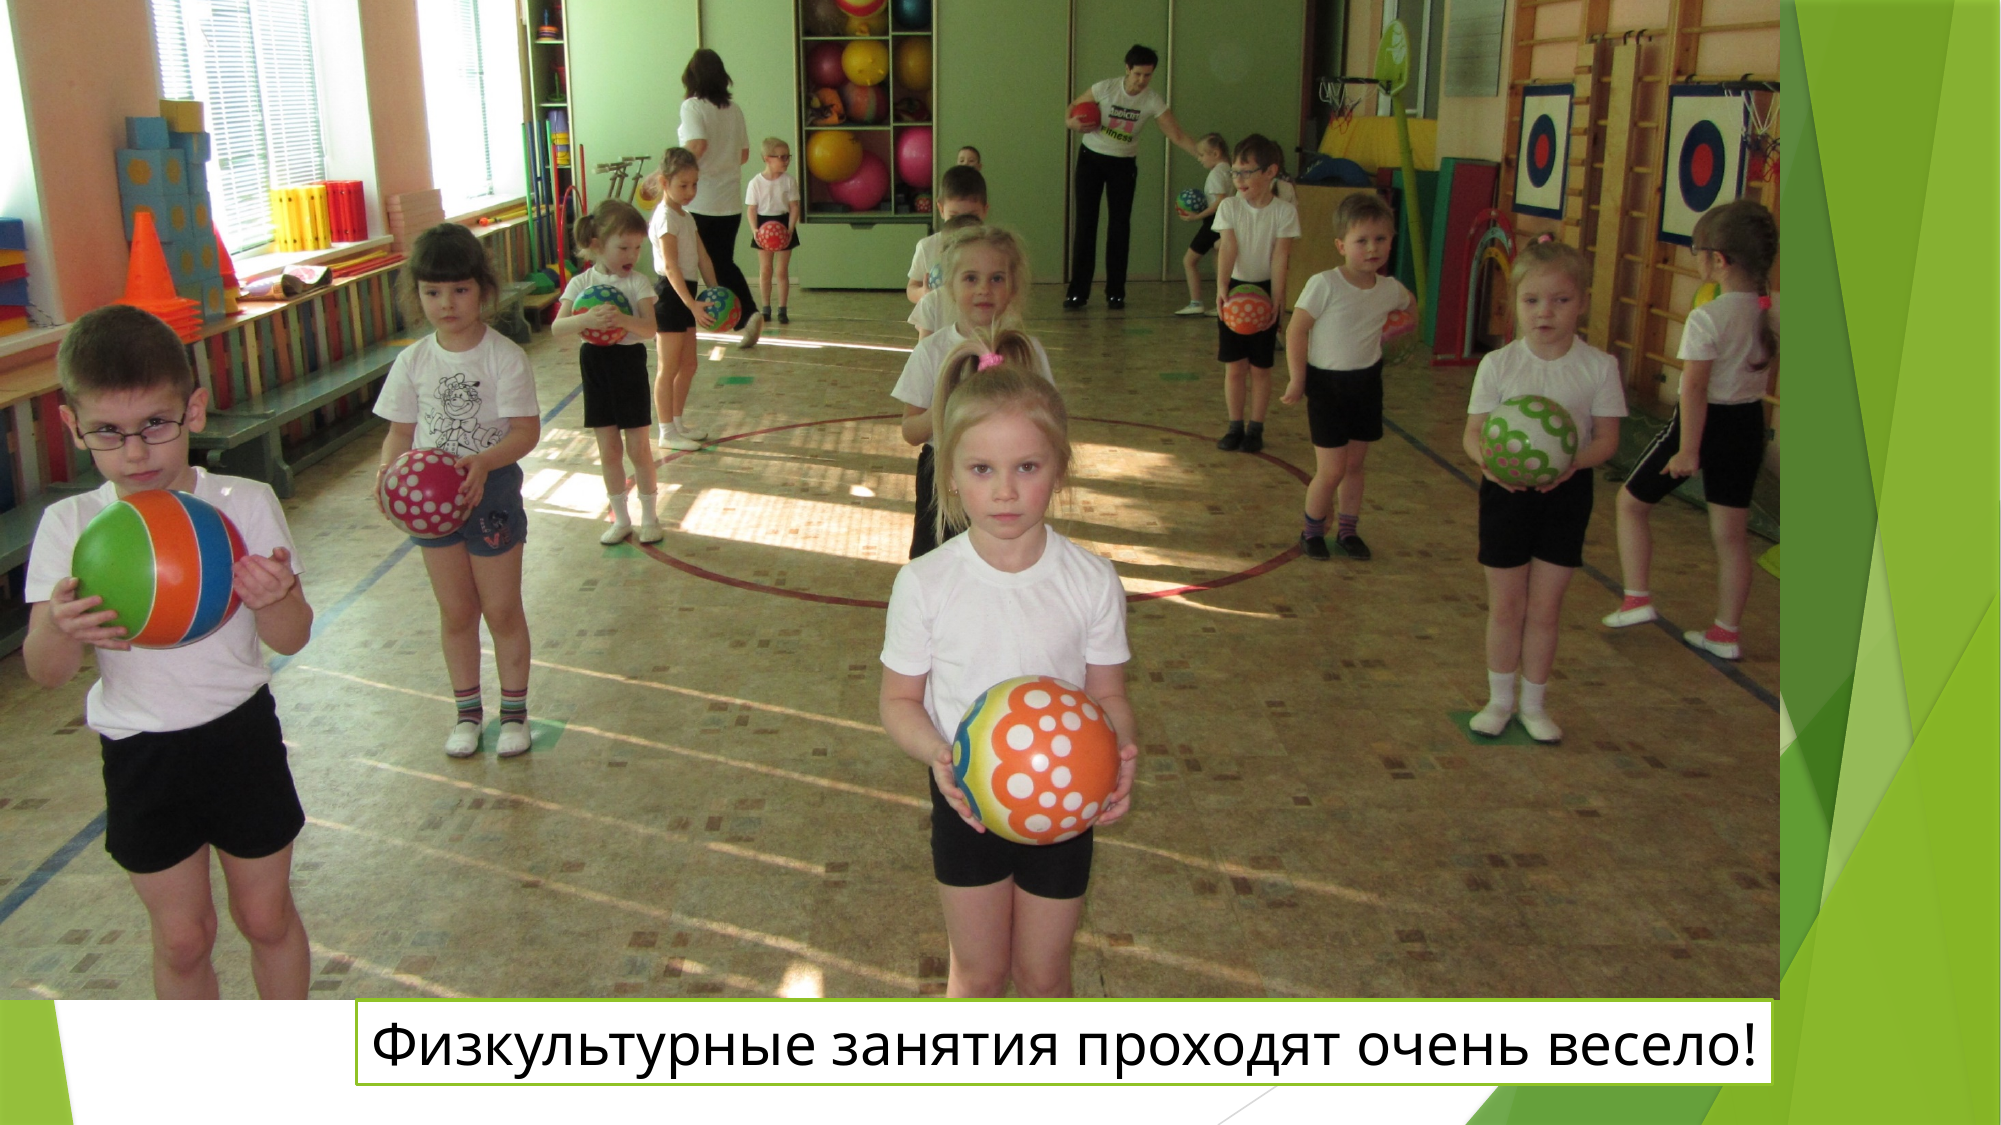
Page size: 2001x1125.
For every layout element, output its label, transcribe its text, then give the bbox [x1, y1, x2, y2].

text_box Физкультурные занятия проходят очень весело! [355, 1009, 1774, 1086]
picture [0, 0, 1780, 1001]
